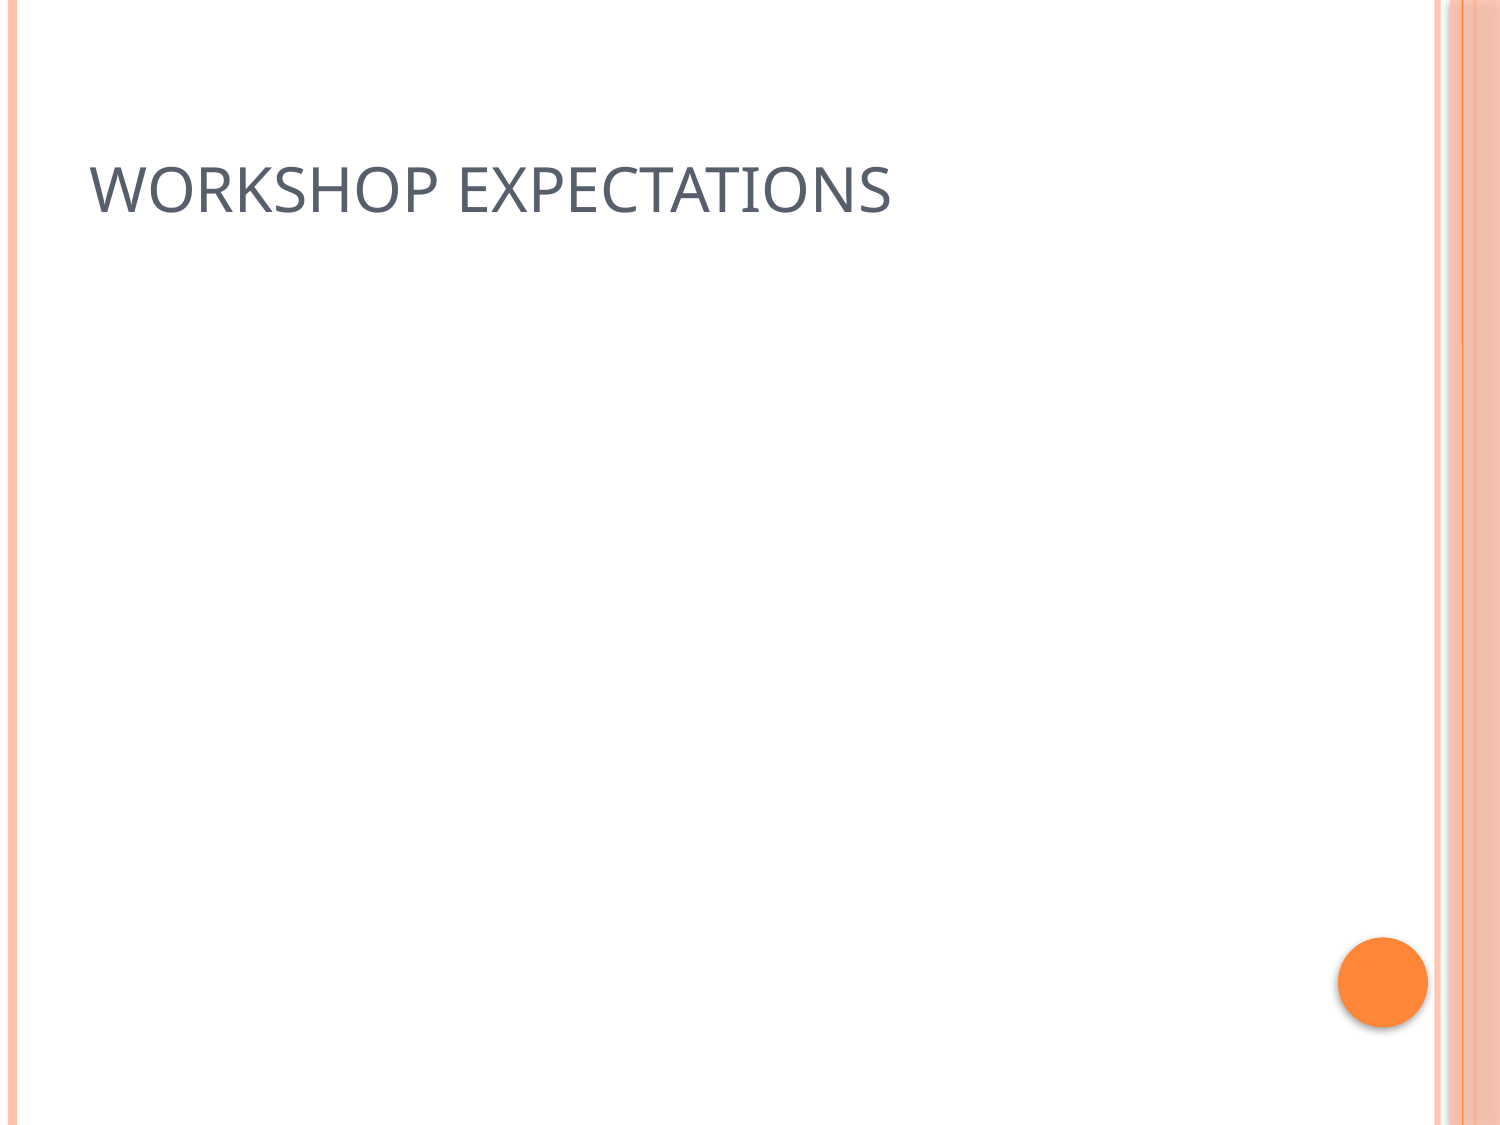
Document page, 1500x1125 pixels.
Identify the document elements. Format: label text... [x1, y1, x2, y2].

title Workshop Expectations [75, 45, 1300, 233]
